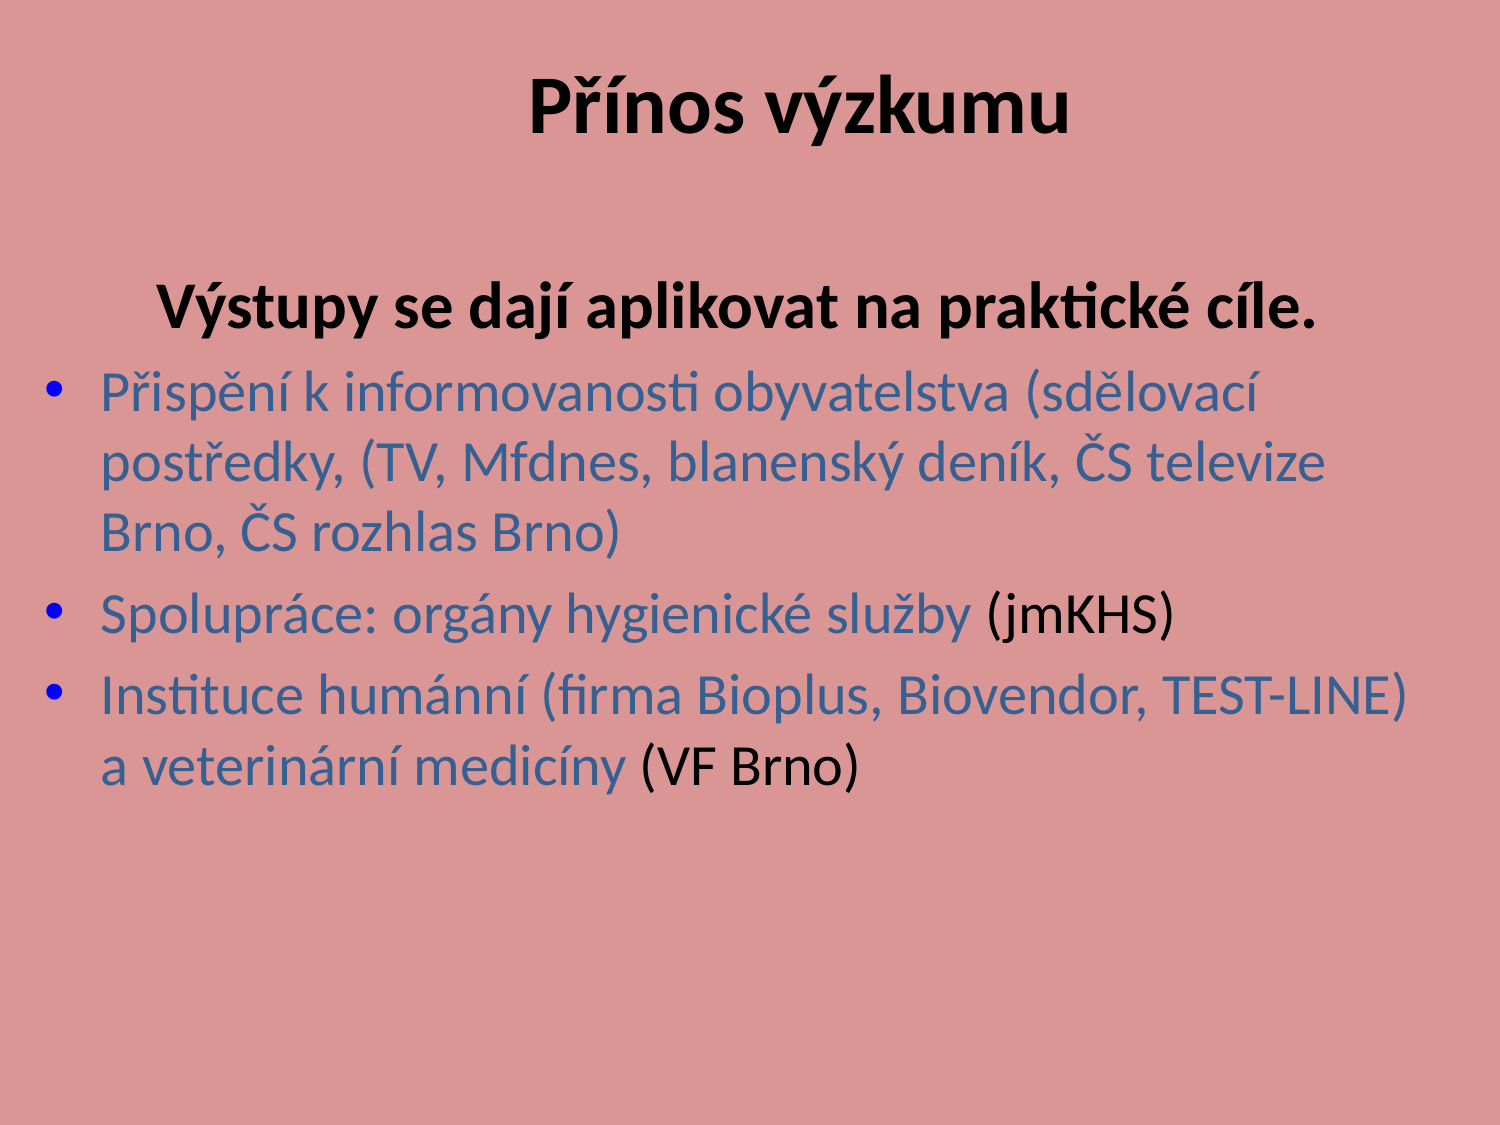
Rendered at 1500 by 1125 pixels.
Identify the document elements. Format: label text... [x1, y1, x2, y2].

text_box Přínos výzkumu [513, 42, 1093, 158]
list Výstupy se dají aplikovat na praktické cíle. Přispění k informovanosti obyvatelstva (sdělovací postředky, (TV, Mfdnes, blanenský deník, ČS televize Brno, ČS rozhlas Brno) Spolupráce: orgány hygienické služby (jmKHS) Instituce humánní (firma Bioplus, Biovendor, TEST-LINE) a veterinární medicíny (VF Brno) [29, 160, 1447, 1125]
